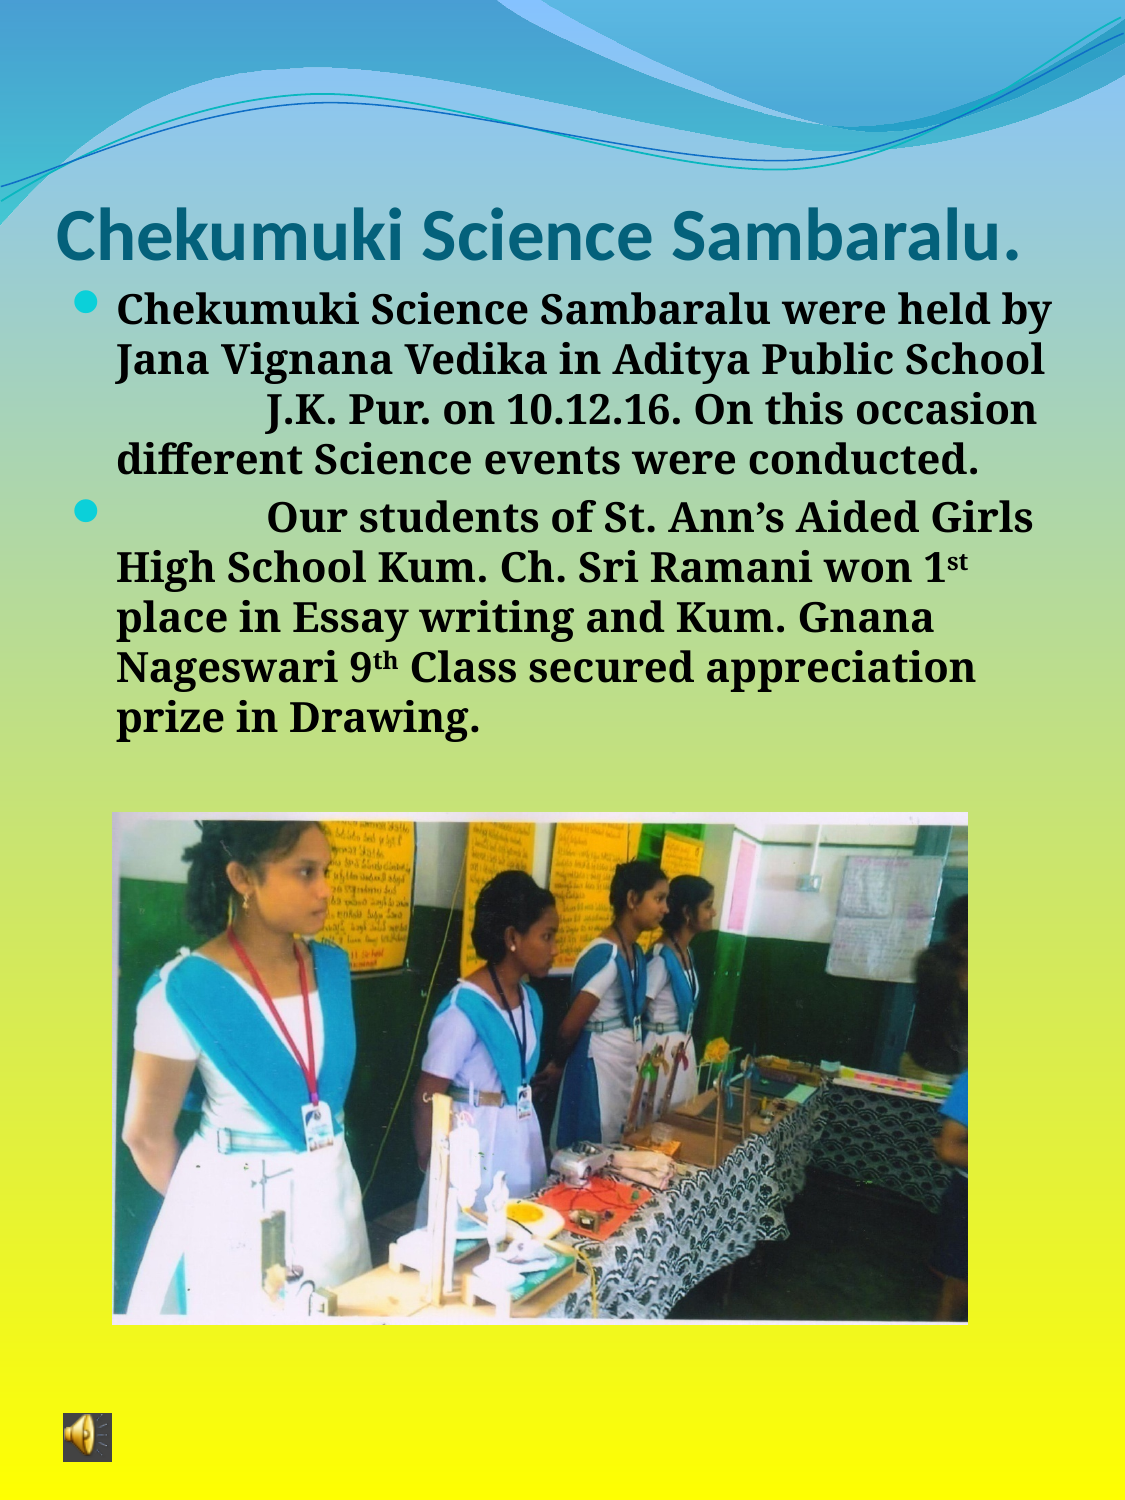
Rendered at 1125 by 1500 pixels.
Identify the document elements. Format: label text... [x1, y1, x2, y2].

picture [112, 812, 968, 1325]
list Chekumuki Science Sambaralu were held by Jana Vignana Vedika in Aditya Public School J.K. Pur. on 10.12.16. On this occasion different Science events were conducted. Our students of St. Ann’s Aided Girls High School Kum. Ch. Sri Ramani won 1st place in Essay writing and Kum. Gnana Nageswari 9th Class secured appreciation prize in Drawing. [56, 275, 1069, 1384]
picture [62, 1412, 113, 1463]
title Chekumuki Science Sambaralu. [56, 154, 1069, 275]
